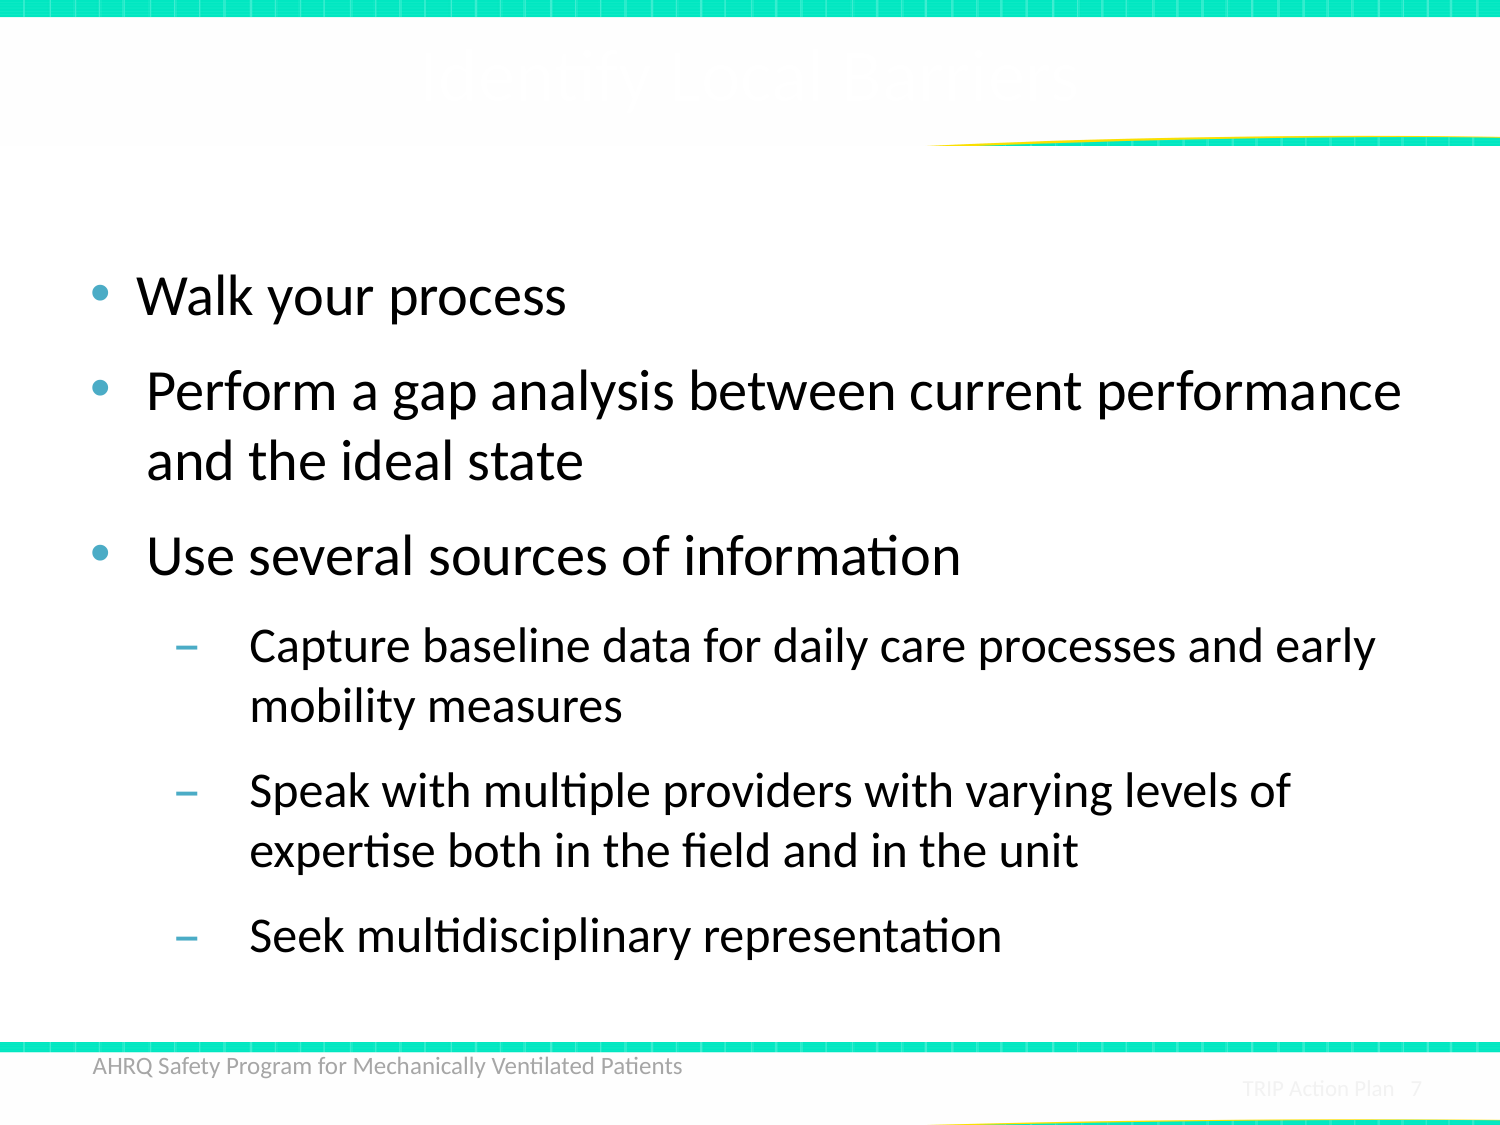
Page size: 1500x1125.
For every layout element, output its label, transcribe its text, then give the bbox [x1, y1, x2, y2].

list Walk your process Perform a gap analysis between current performance and the ideal state Use several sources of information Capture baseline data for daily care processes and early mobility measures Speak with multiple providers with varying levels of expertise both in the field and in the unit Seek multidisciplinary representation [75, 249, 1425, 1027]
title Identify Local Barriers [75, 5, 1425, 138]
picture [0, 0, 1500, 146]
picture [0, 1042, 1500, 1125]
